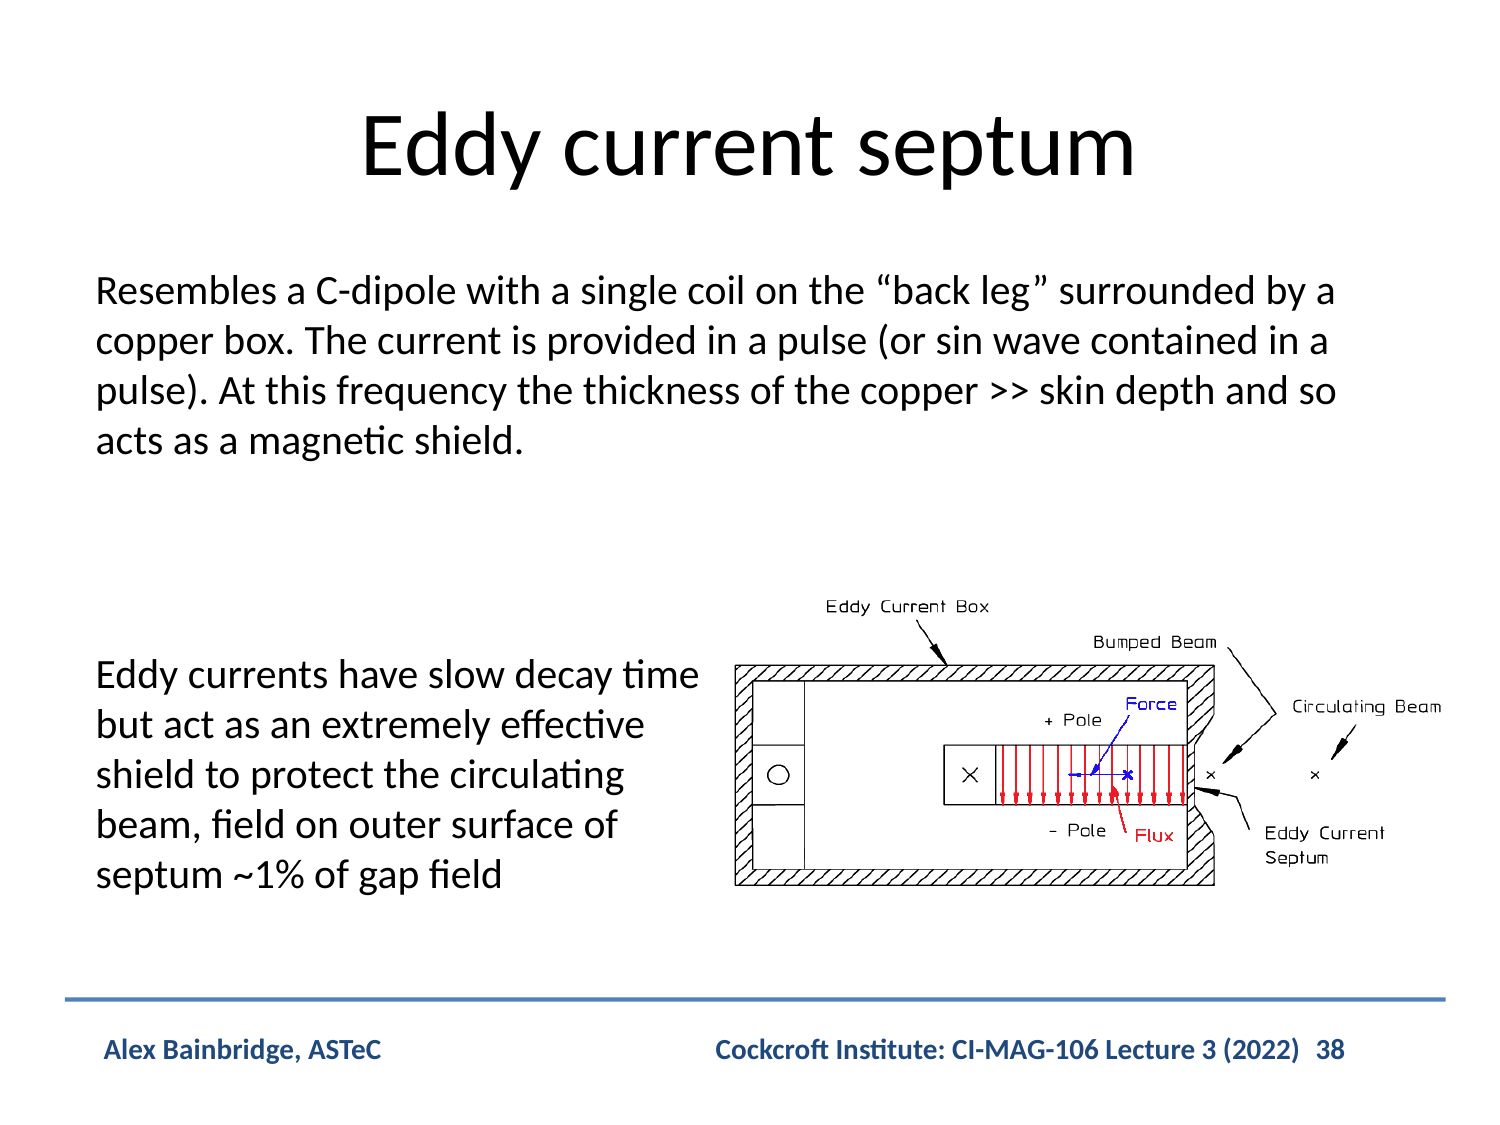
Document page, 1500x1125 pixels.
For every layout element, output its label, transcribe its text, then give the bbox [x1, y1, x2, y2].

text_box Eddy currents have slow decay time but act as an extremely effective shield to protect the circulating beam, field on outer surface of septum ~1% of gap field [80, 581, 727, 953]
text_box Resembles a C-dipole with a single coil on the “back leg” surrounded by a copper box. The current is provided in a pulse (or sin wave contained in a pulse). At this frequency the thickness of the copper >> skin depth and so acts as a magnetic shield. [80, 255, 1409, 566]
picture [710, 581, 1460, 927]
title Eddy current septum [75, 45, 1425, 233]
